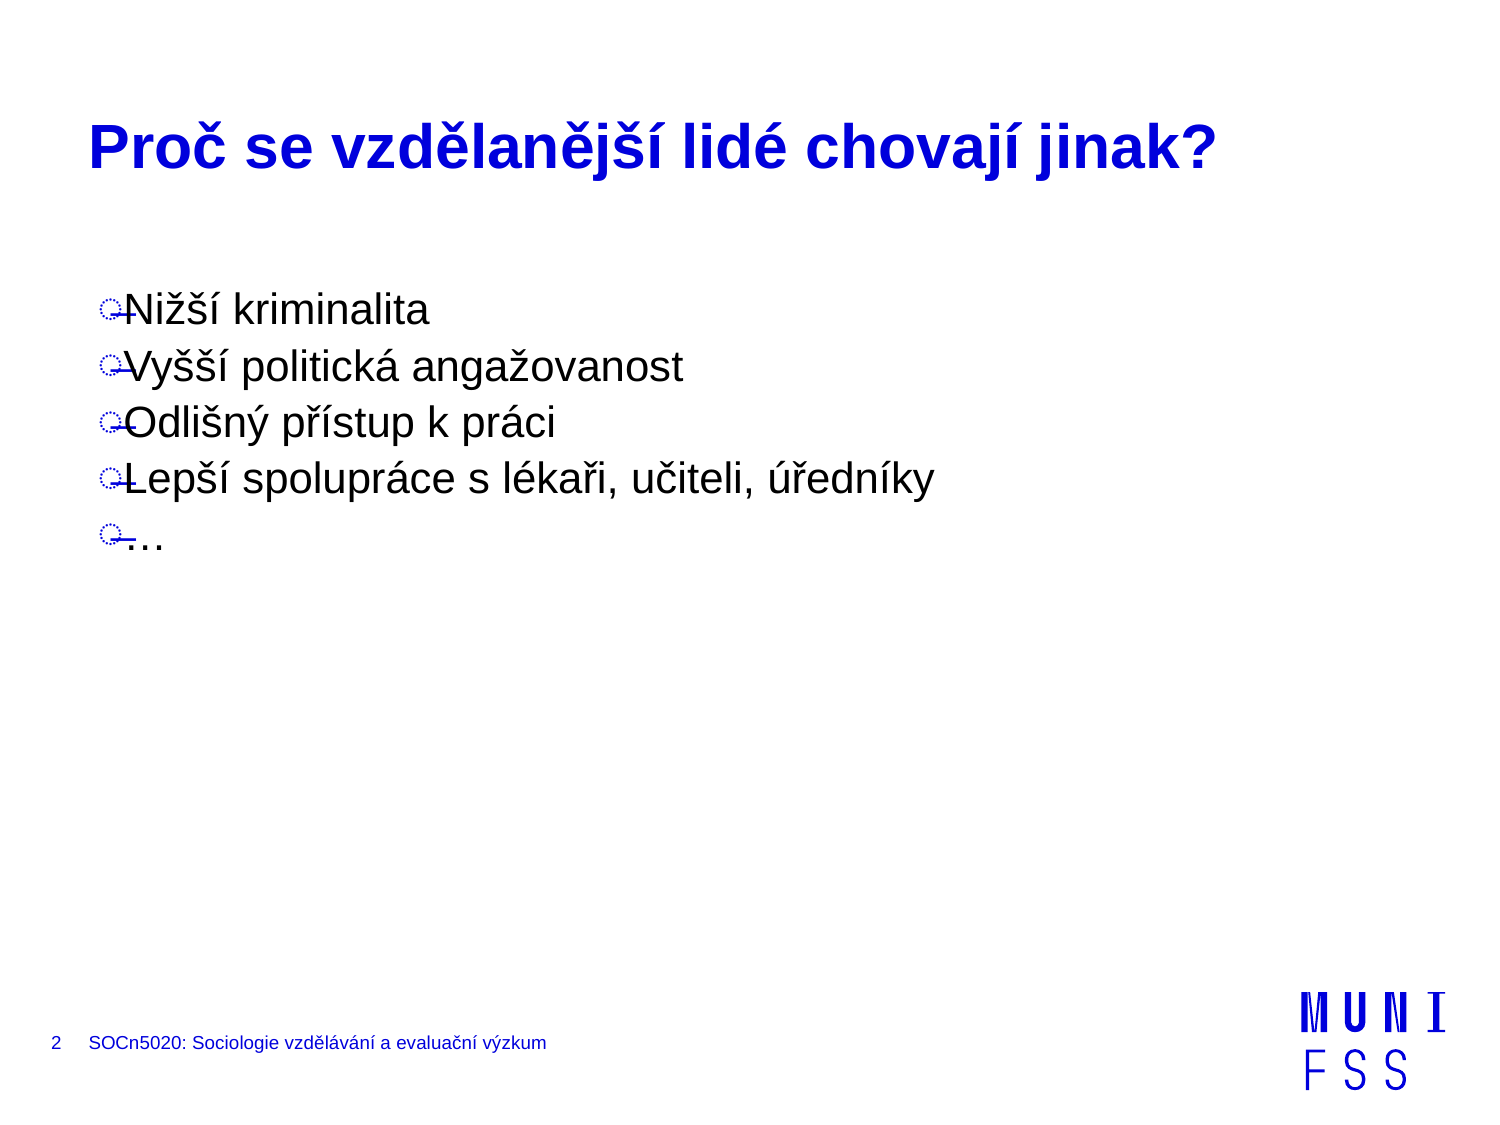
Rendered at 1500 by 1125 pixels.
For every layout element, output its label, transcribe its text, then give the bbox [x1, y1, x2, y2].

list Nižší kriminalita Vyšší politická angažovanost Odlišný přístup k práci Lepší spolupráce s lékaři, učiteli, úředníky … [88, 277, 1412, 957]
title Proč se vzdělanější lidé chovají jinak? [88, 118, 1412, 193]
footer SOCn5020: Sociologie vzdělávání a evaluační výzkum [88, 1021, 1063, 1063]
slide_number 2 [50, 1021, 82, 1063]
